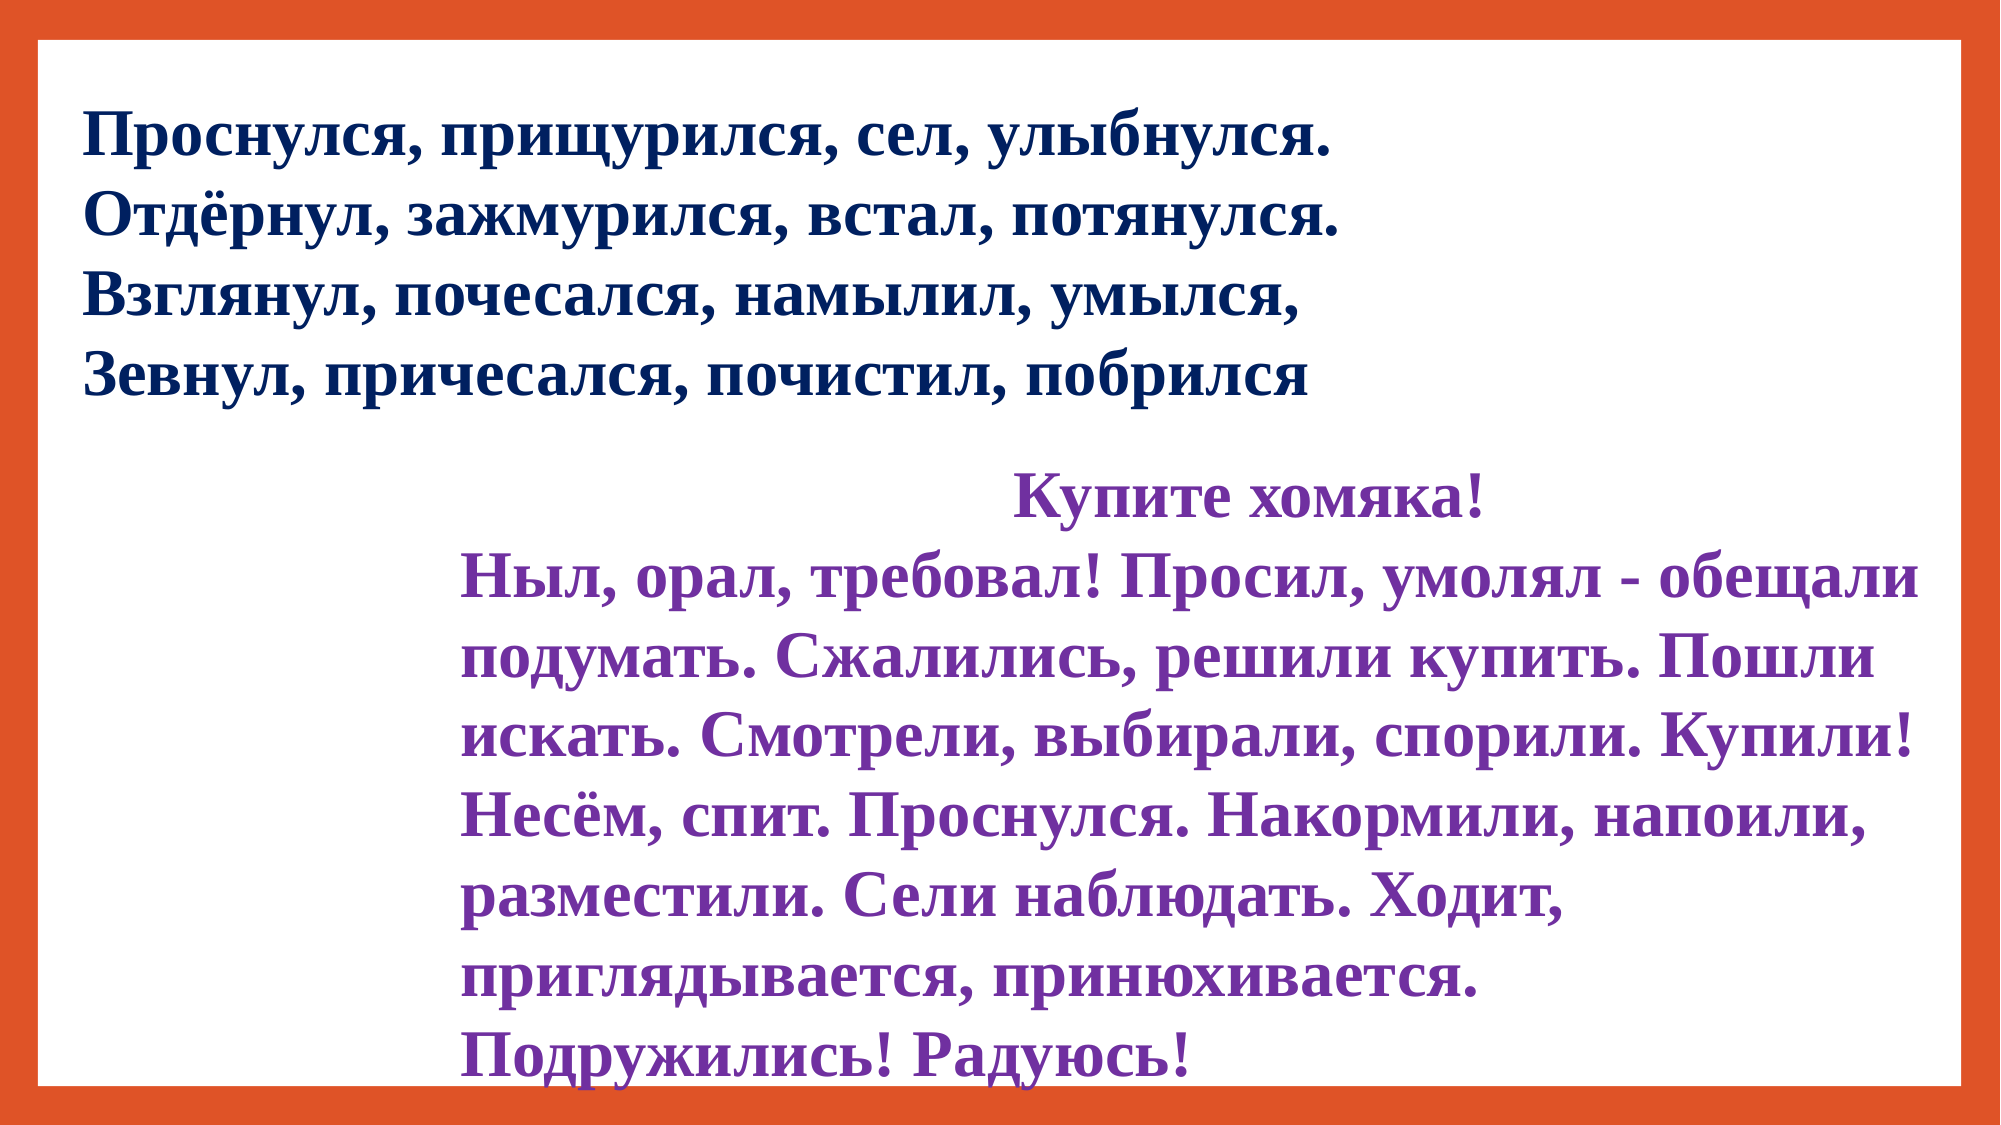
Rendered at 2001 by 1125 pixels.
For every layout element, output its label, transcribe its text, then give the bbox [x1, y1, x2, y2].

text_box Купите хомяка! Ныл, орал, требовал! Просил, умолял - обещали подумать. Сжалились, решили купить. Пошли искать. Смотрели, выбирали, спорили. Купили! Несём, спит. Проснулся. Накормили, напоили, разместили. Сели наблюдать. Ходит, приглядывается, принюхивается. Подружились! Радуюсь! [445, 443, 1940, 1098]
text_box Проснулся, прищурился, сел, улыбнулся. Отдёрнул, зажмурился, встал, потянулся. Взглянул, почесался, намылил, умылся, Зевнул, причесался, почистил, побрился [67, 81, 1472, 416]
